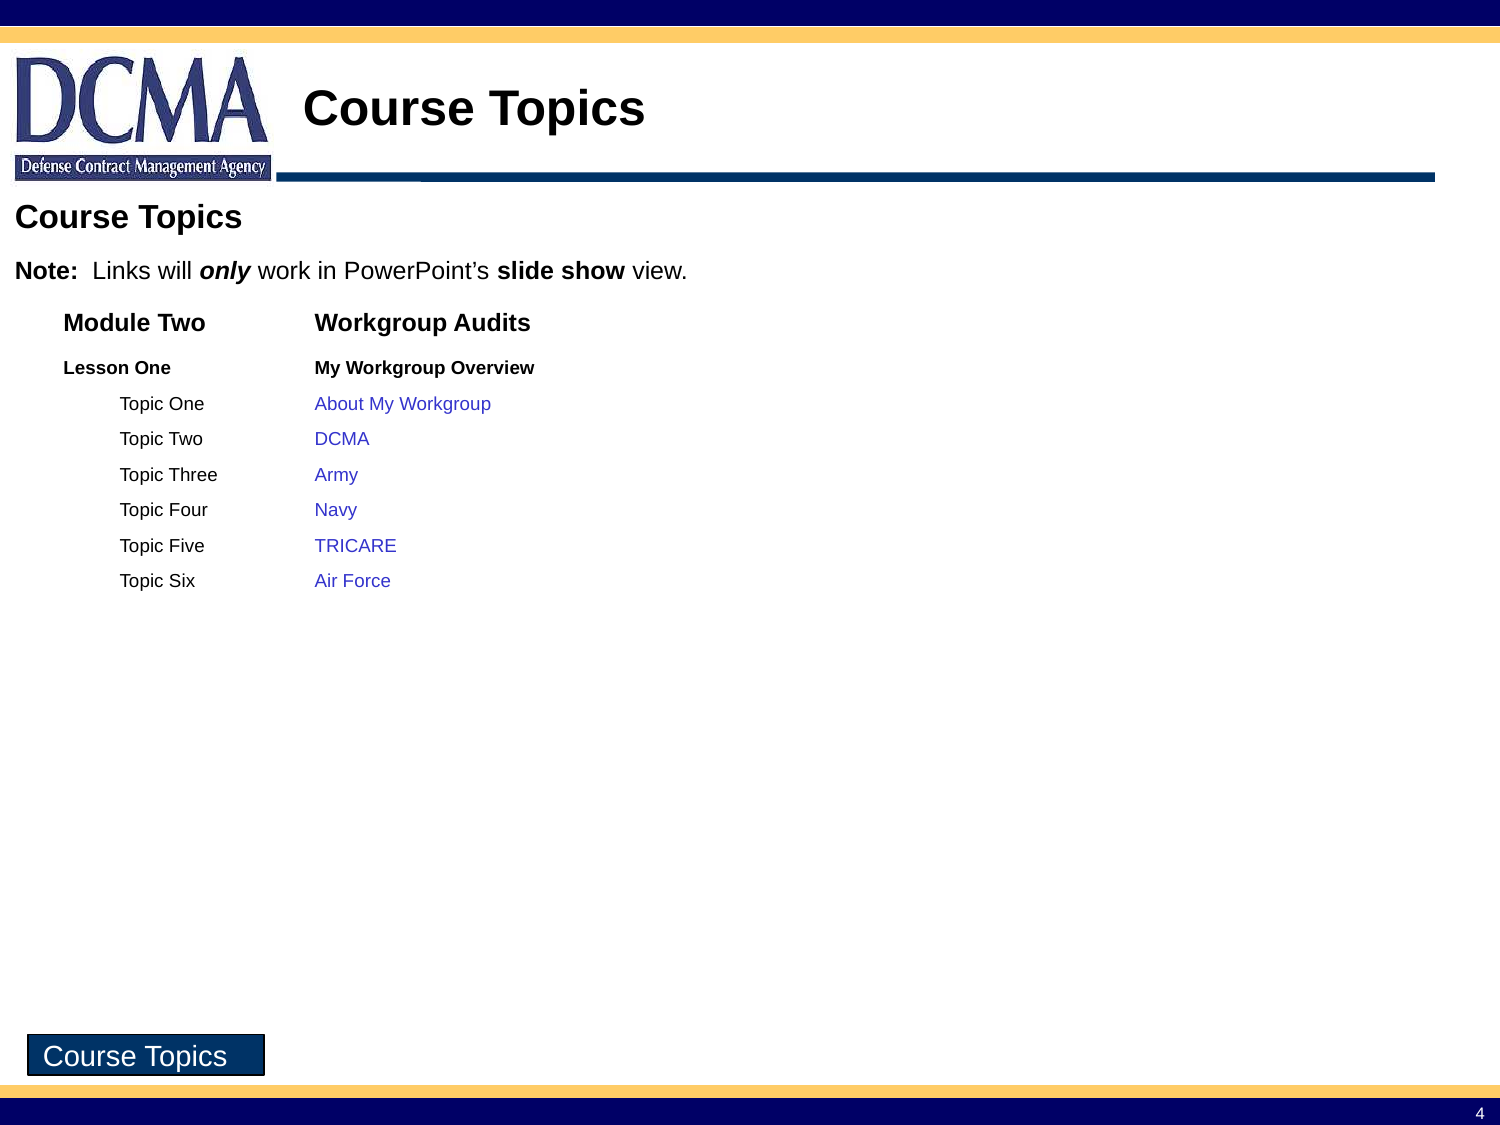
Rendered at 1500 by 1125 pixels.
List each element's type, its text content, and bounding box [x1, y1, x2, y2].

table_cell Topic Three [34, 461, 304, 496]
slide_number 4 [1149, 1095, 1500, 1125]
table_cell Lesson One [34, 354, 304, 390]
table_cell Navy [304, 496, 1413, 532]
picture [10, 49, 274, 167]
title Course Topics [287, 46, 1447, 165]
table_cell My Workgroup Overview [304, 354, 1413, 390]
table_header Module Two [34, 305, 304, 354]
table_cell Topic Four [34, 496, 304, 532]
table_cell About My Workgroup [304, 390, 1413, 425]
table_cell Topic Six [34, 568, 304, 603]
table_header Workgroup Audits [304, 305, 1413, 354]
text_box Course Topics Note: Links will only work in PowerPoint’s slide show view. [0, 167, 1035, 289]
table_cell TRICARE [304, 532, 1413, 568]
table_cell Topic One [34, 390, 304, 425]
table_cell Topic Two [34, 425, 304, 461]
table_cell Topic Five [34, 532, 304, 568]
table_cell Air Force [304, 568, 1413, 603]
table_cell Army [304, 461, 1413, 496]
table_cell DCMA [304, 425, 1413, 461]
text_box Course Topics [28, 1034, 264, 1075]
